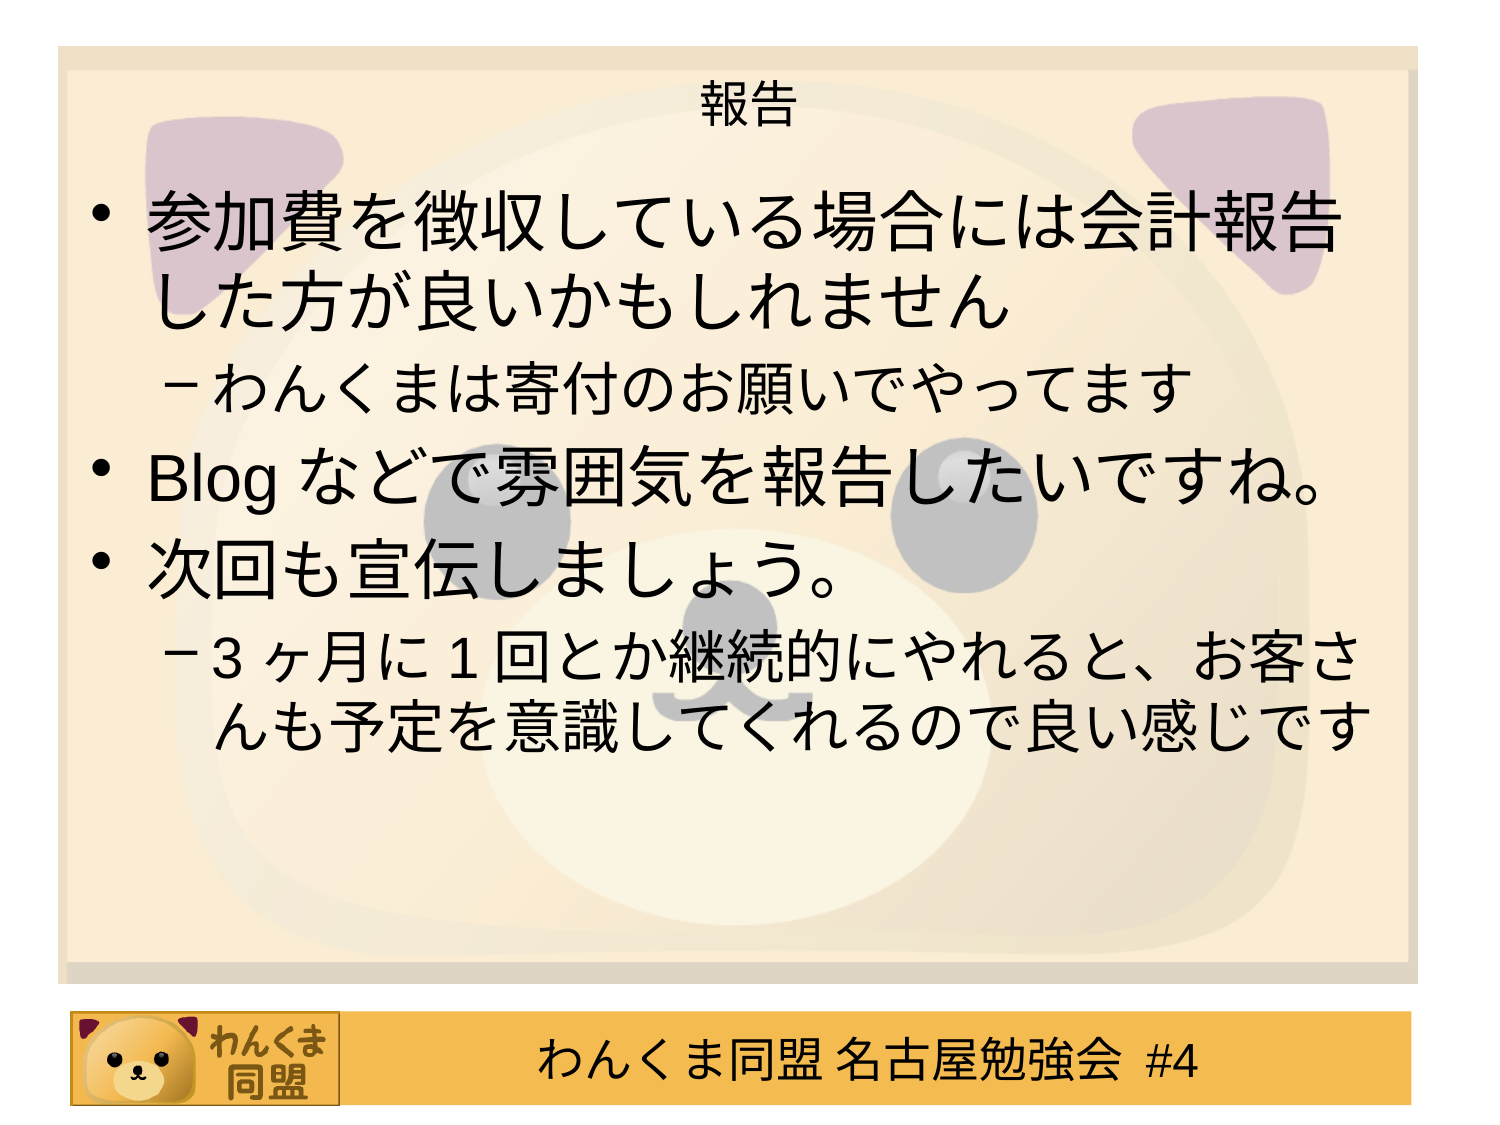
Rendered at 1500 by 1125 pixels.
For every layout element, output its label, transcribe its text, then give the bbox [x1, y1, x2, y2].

picture [58, 46, 1418, 984]
list 参加費を徴収している場合には会計報告した方が良いかもしれません わんくまは寄付のお願いでやってます Blogなどで雰囲気を報告したいですね。 次回も宣伝しましょう。 3ヶ月に1回とか継続的にやれると、お客さんも予定を意識してくれるので良い感じです [74, 172, 1426, 1006]
picture [70, 1011, 340, 1106]
title 報告 [74, 44, 1426, 162]
